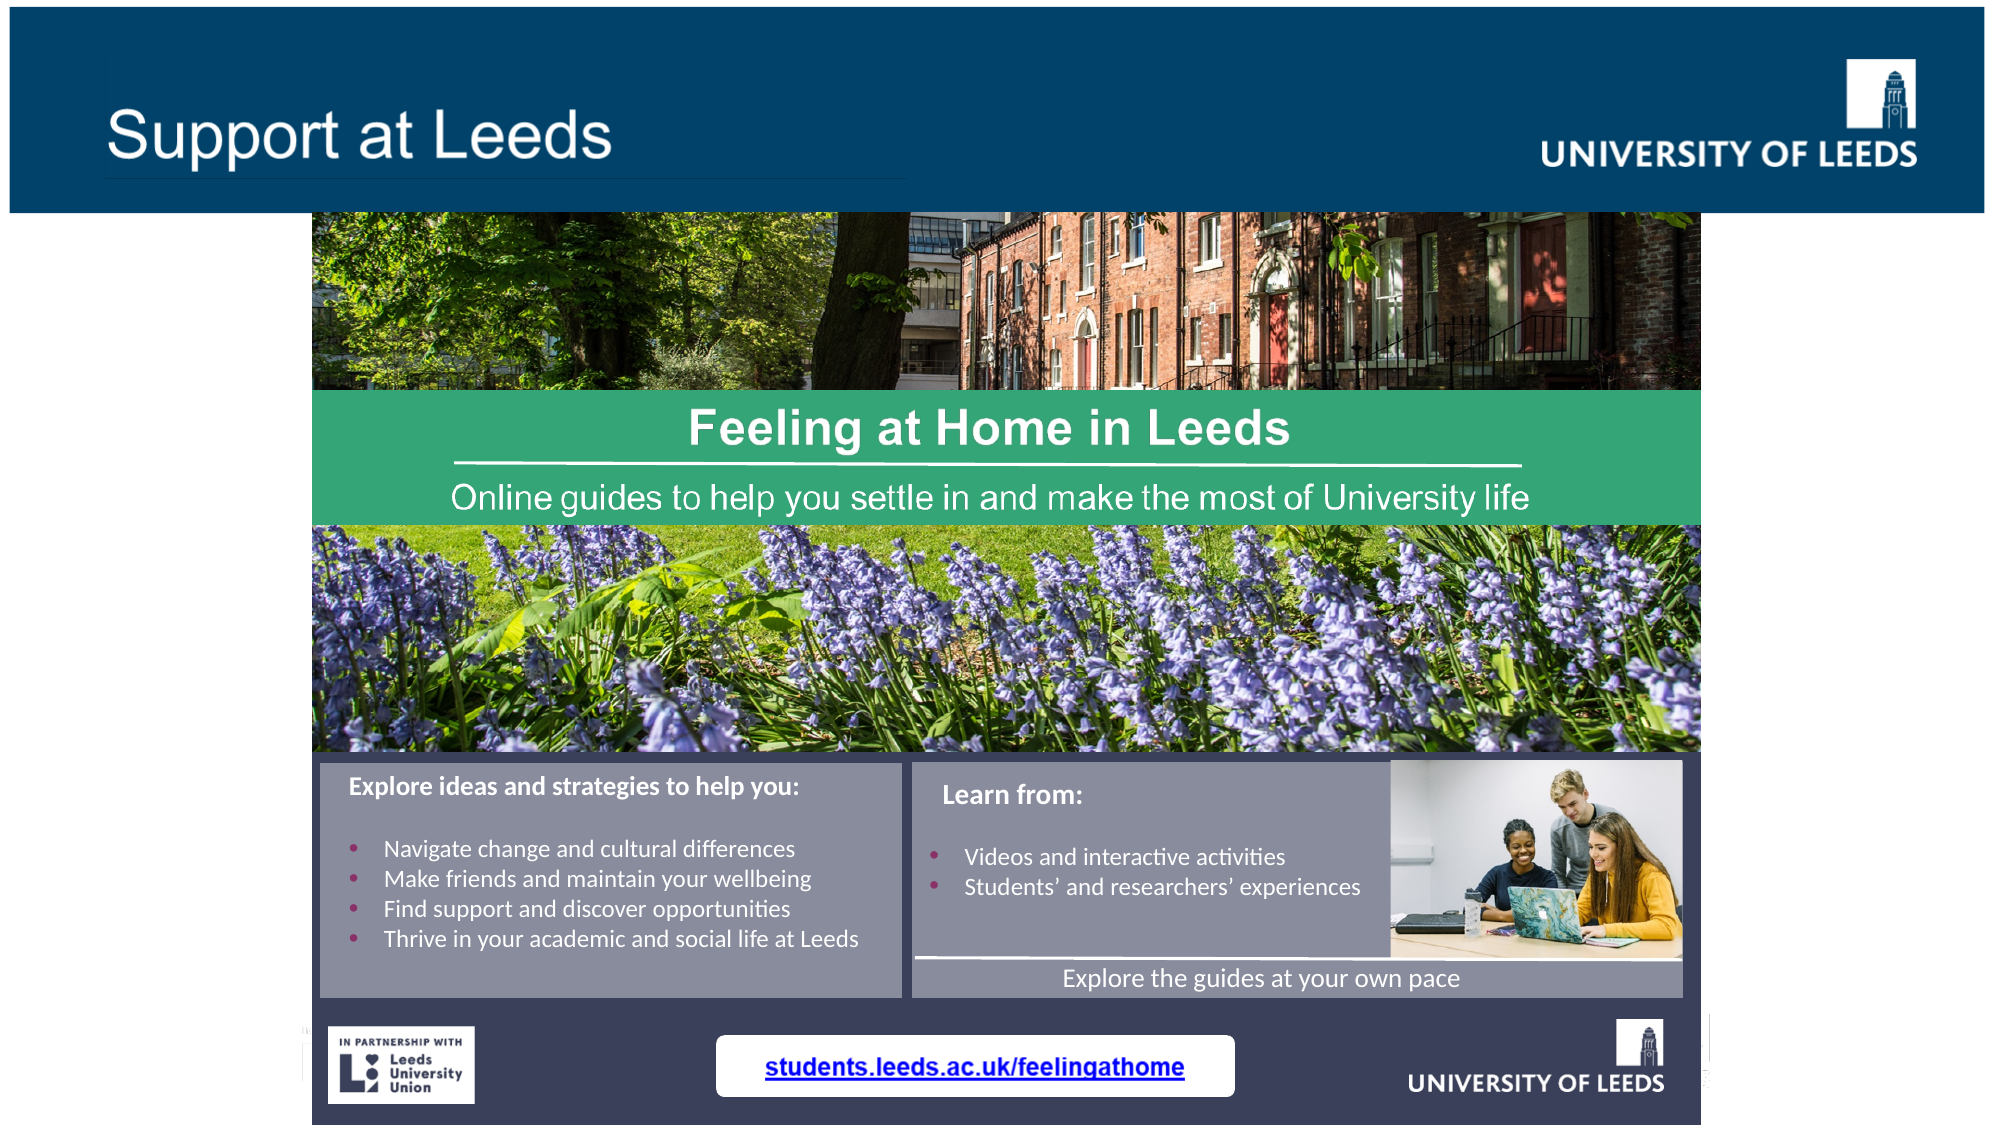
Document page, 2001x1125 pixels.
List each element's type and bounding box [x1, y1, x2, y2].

picture [65, 57, 1710, 1125]
text_box [914, 957, 1683, 961]
picture [1542, 59, 1917, 167]
text_box [453, 462, 1522, 466]
